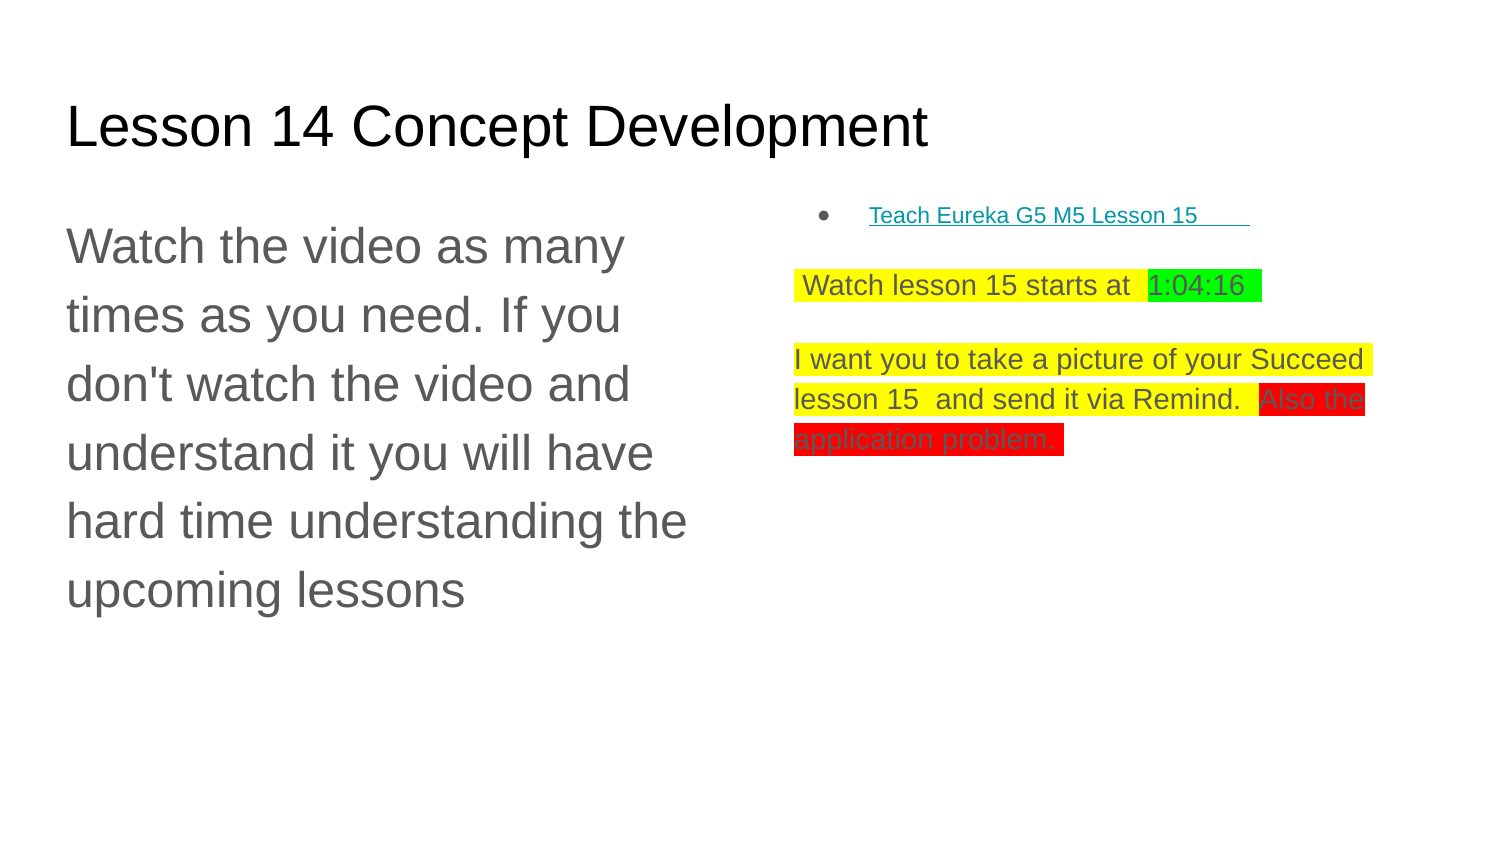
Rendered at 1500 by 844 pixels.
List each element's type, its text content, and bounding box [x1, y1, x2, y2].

list Watch the video as many times as you need. If you don't watch the video and understand it you will have hard time understanding the upcoming lessons [51, 189, 708, 750]
title Lesson 14 Concept Development [51, 72, 1449, 167]
list Teach Eureka G5 M5 Lesson 15 Watch lesson 15 starts at 1:04:16 I want you to take a picture of your Succeed lesson 15 and send it via Remind. Also the application problem. [779, 181, 1436, 742]
